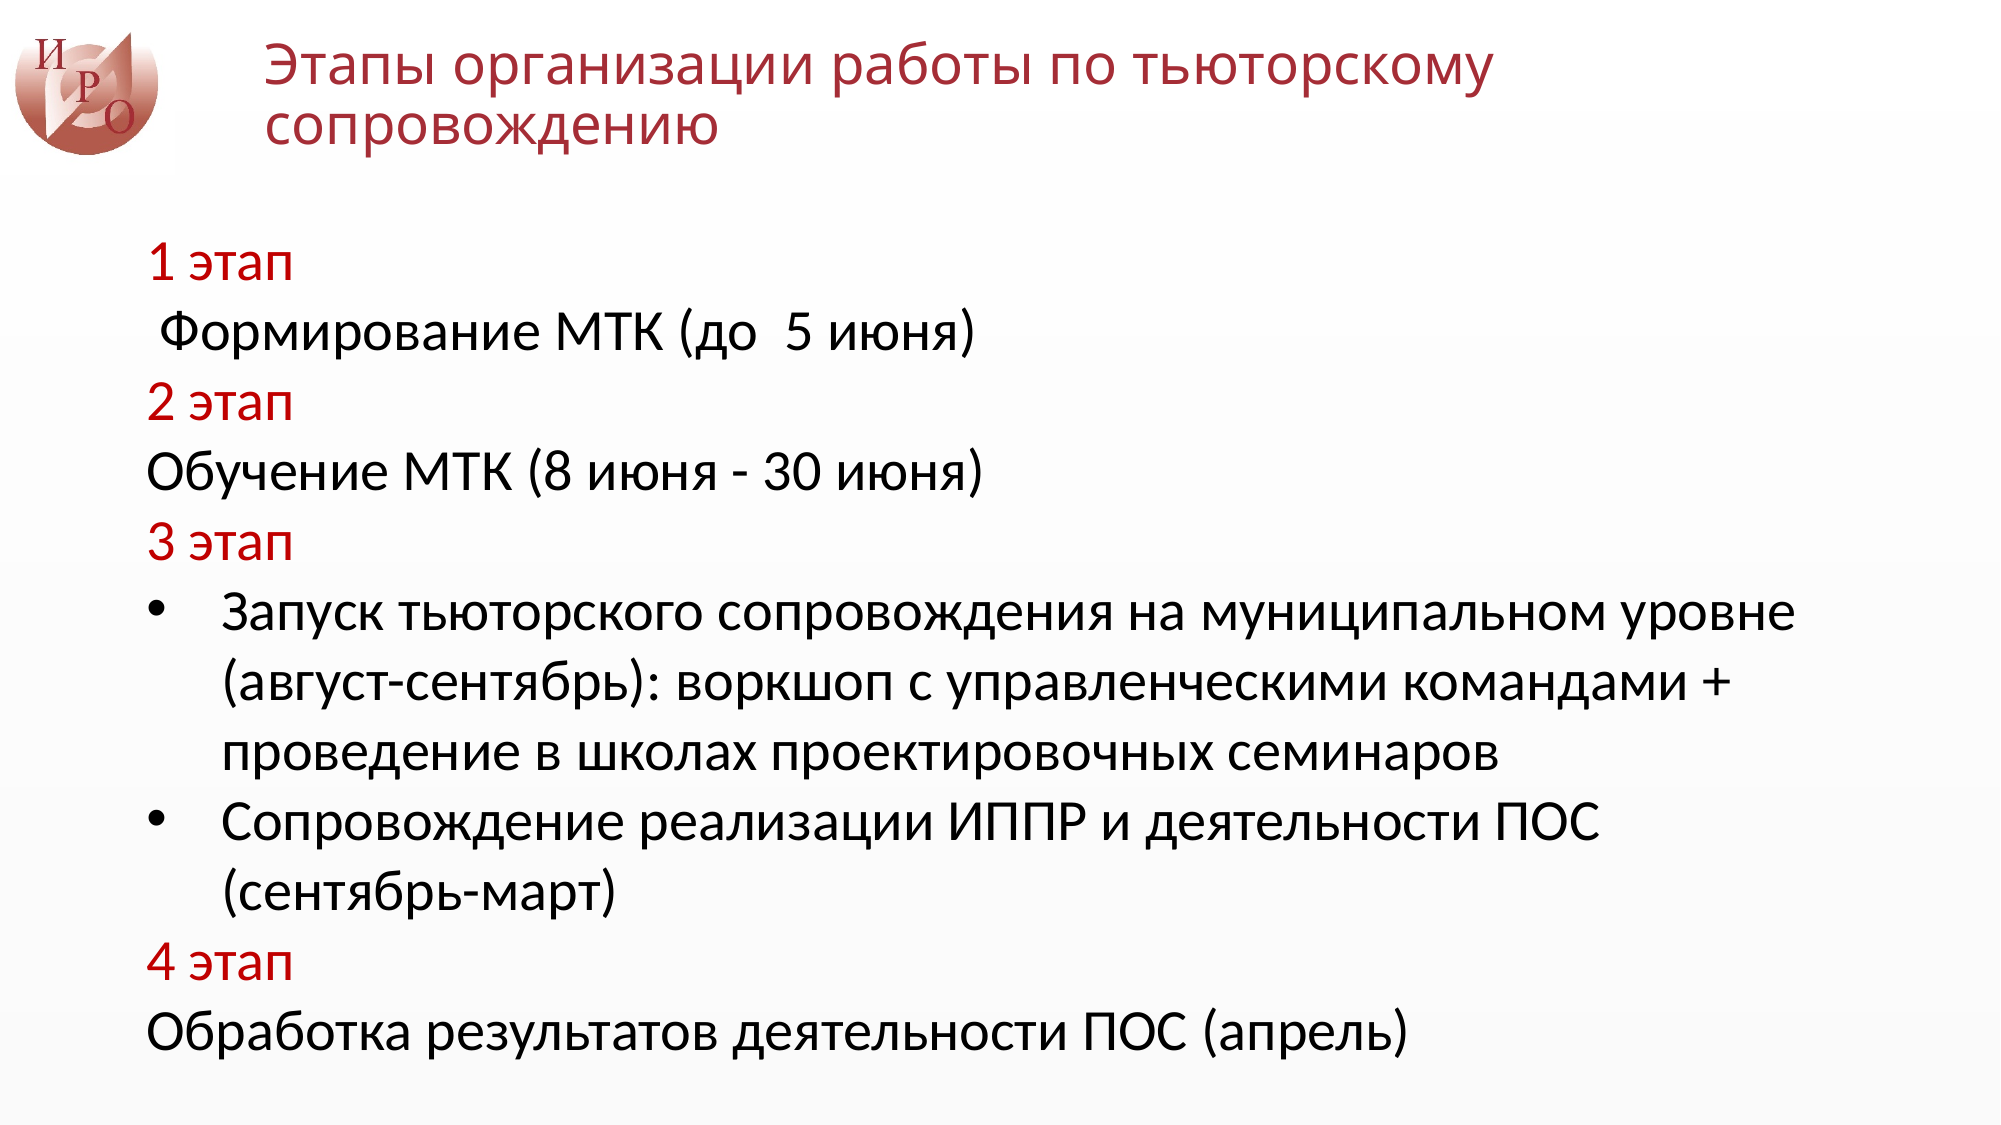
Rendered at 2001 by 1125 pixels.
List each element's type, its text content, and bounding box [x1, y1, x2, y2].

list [0, 0, 175, 175]
title Этапы организации работы по тьюторскому сопровождению [249, 28, 1961, 166]
text_box 1 этап Формирование МТК (до 5 июня) 2 этап Обучение МТК (8 июня - 30 июня) 3 этап Запуск тьюторского сопровождения на муниципальном уровне (август-сентябрь): воркшоп с управленческими командами + проведение в школах проектировочных семинаров Сопровождение реализации ИППР и деятельности ПОС (сентябрь-март) 4 этап Обработка результатов деятельности ПОС (апрель) [131, 215, 1865, 1070]
